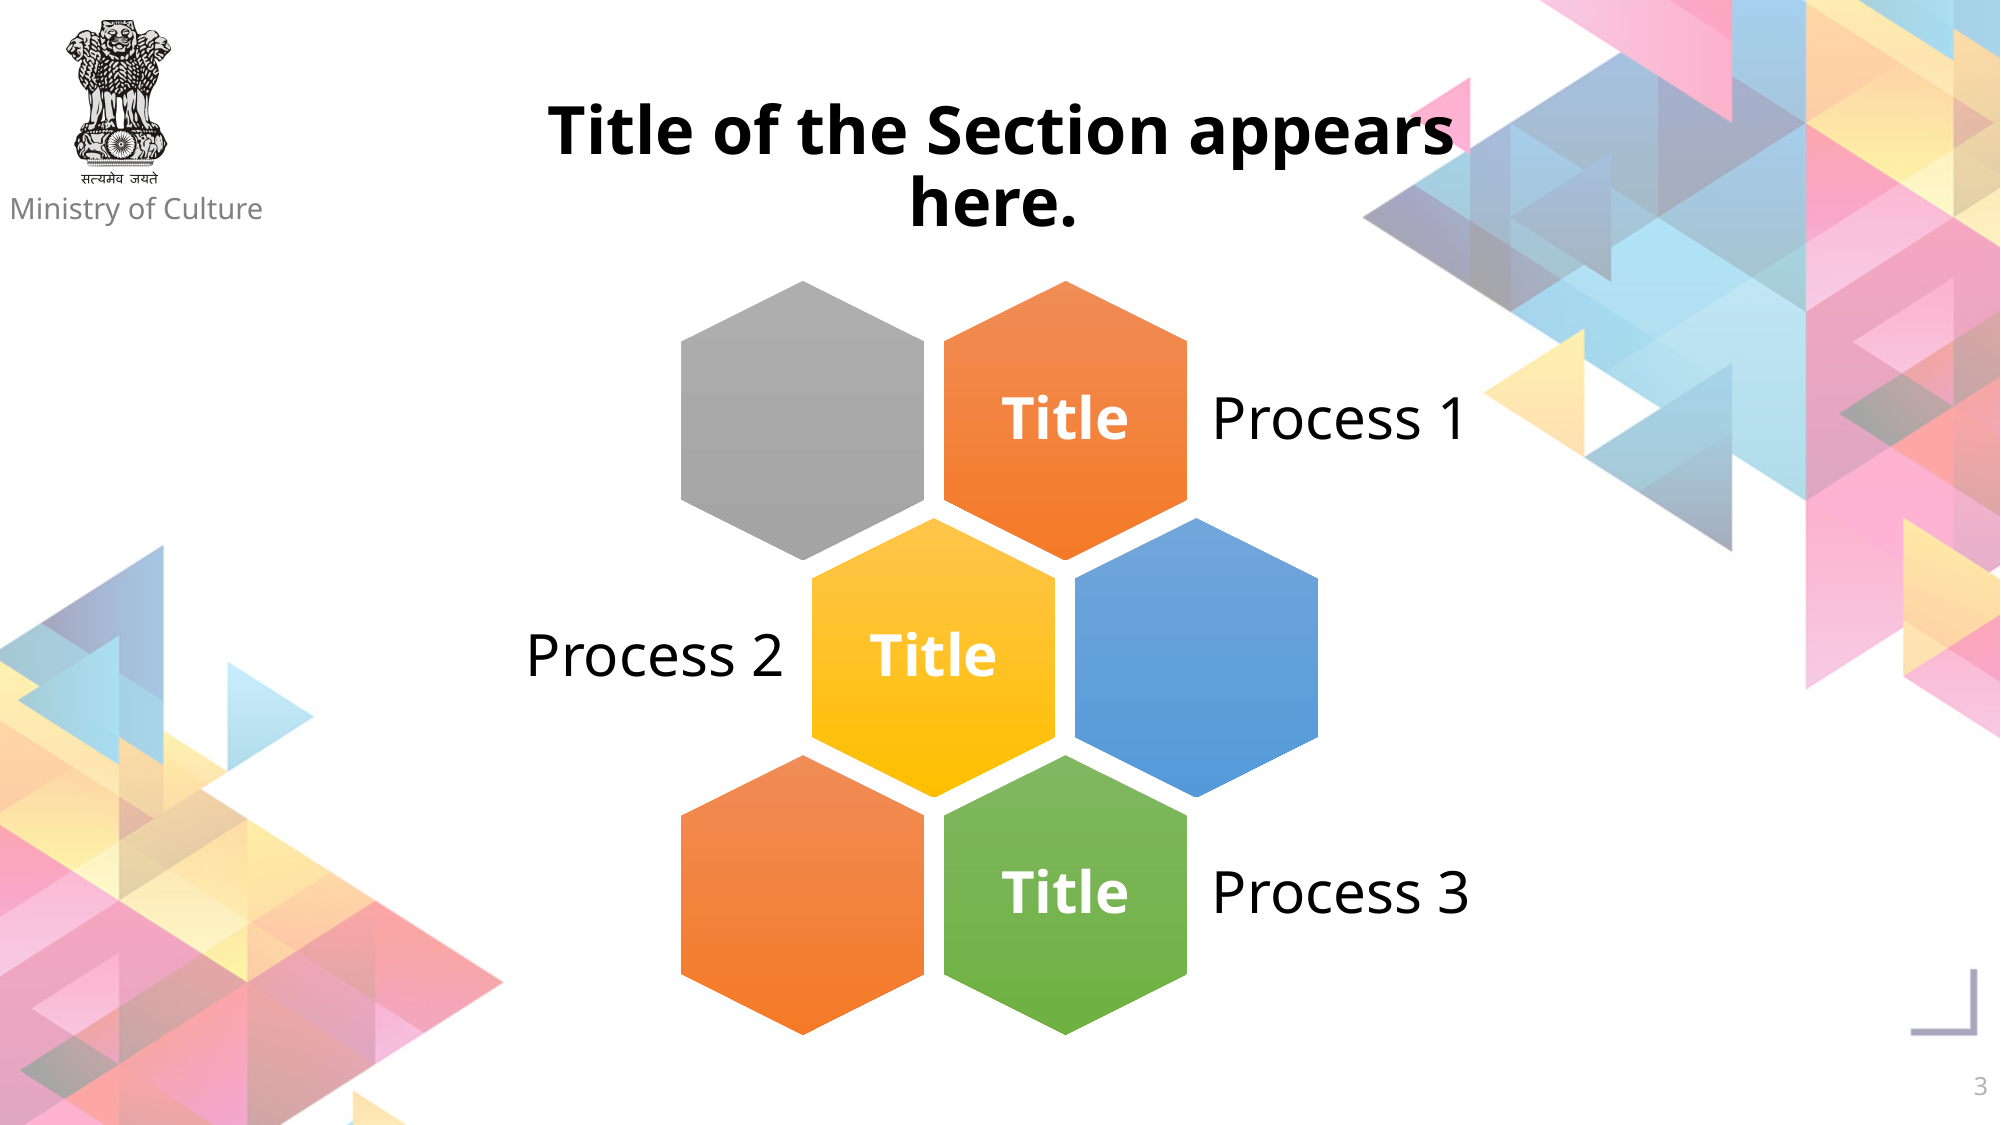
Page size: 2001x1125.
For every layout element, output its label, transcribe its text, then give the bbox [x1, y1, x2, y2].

text_box Title of the Section appears here. [491, 89, 1513, 249]
picture [66, 20, 171, 184]
slide_number 3 [1553, 1057, 2000, 1118]
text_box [415, 280, 1591, 1035]
